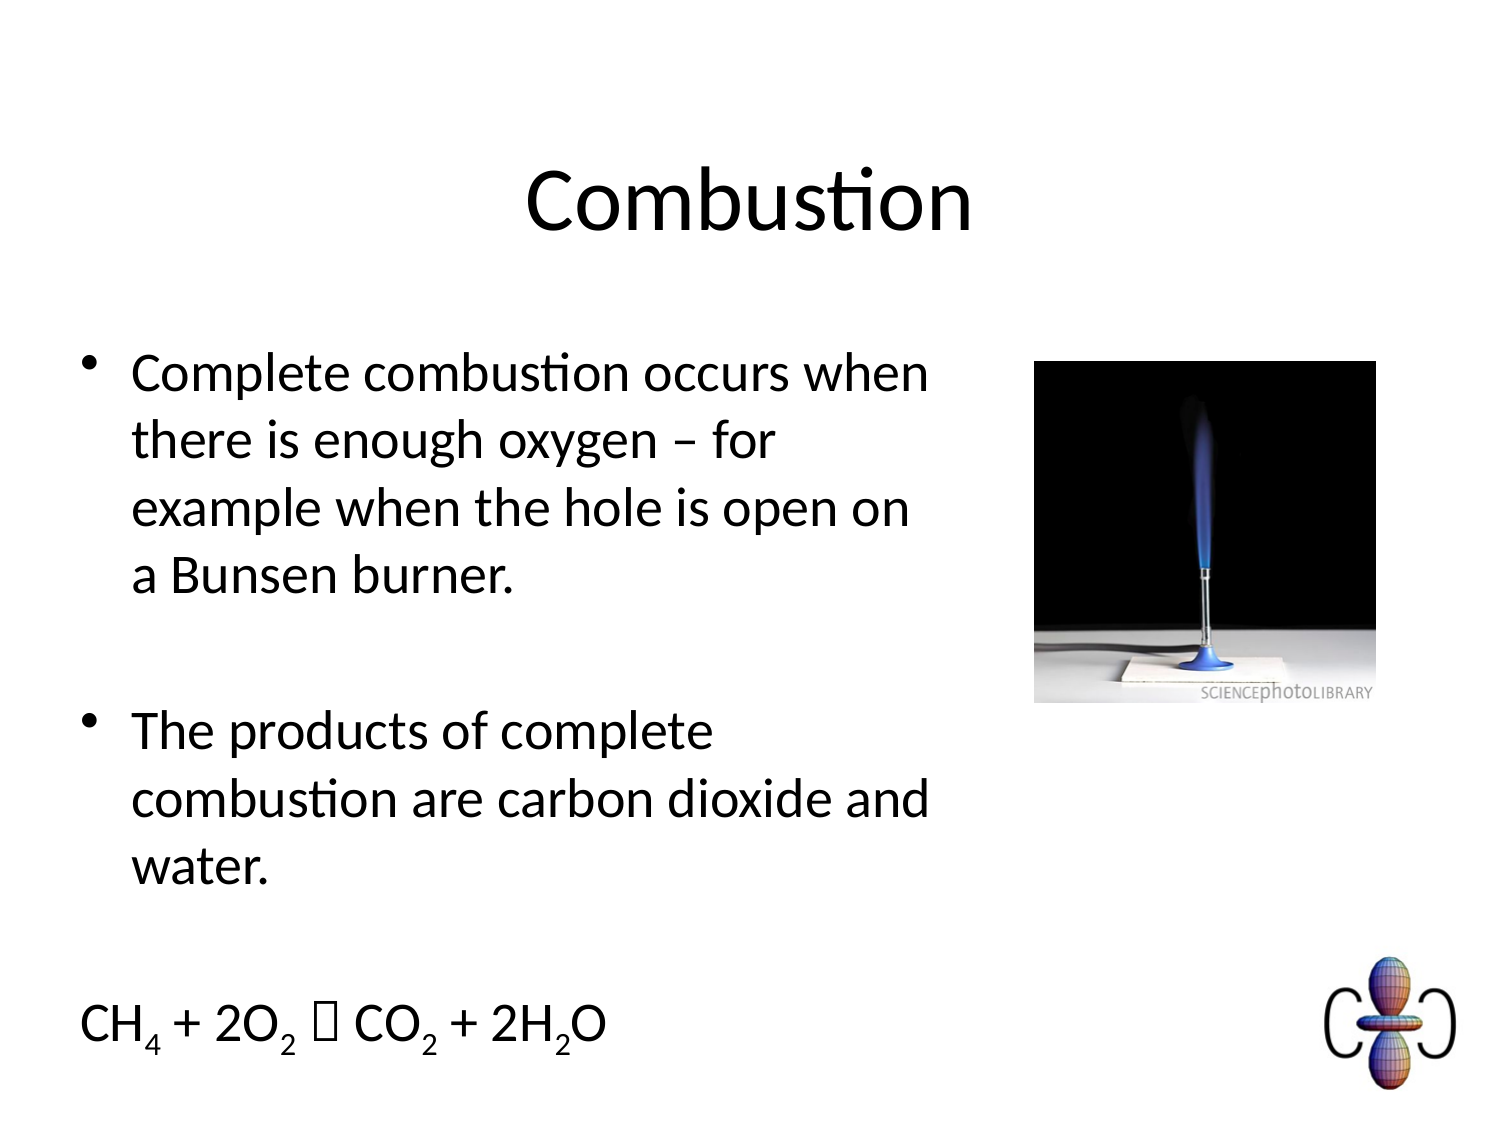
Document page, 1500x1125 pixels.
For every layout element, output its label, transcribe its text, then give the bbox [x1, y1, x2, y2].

list Complete combustion occurs when there is enough oxygen – for example when the hole is open on a Bunsen burner. The products of complete combustion are carbon dioxide and water. CH4 + 2O2  CO2 + 2H2O [64, 327, 956, 1071]
picture [1034, 361, 1377, 704]
picture [1279, 914, 1500, 1125]
title Combustion [112, 99, 1388, 288]
